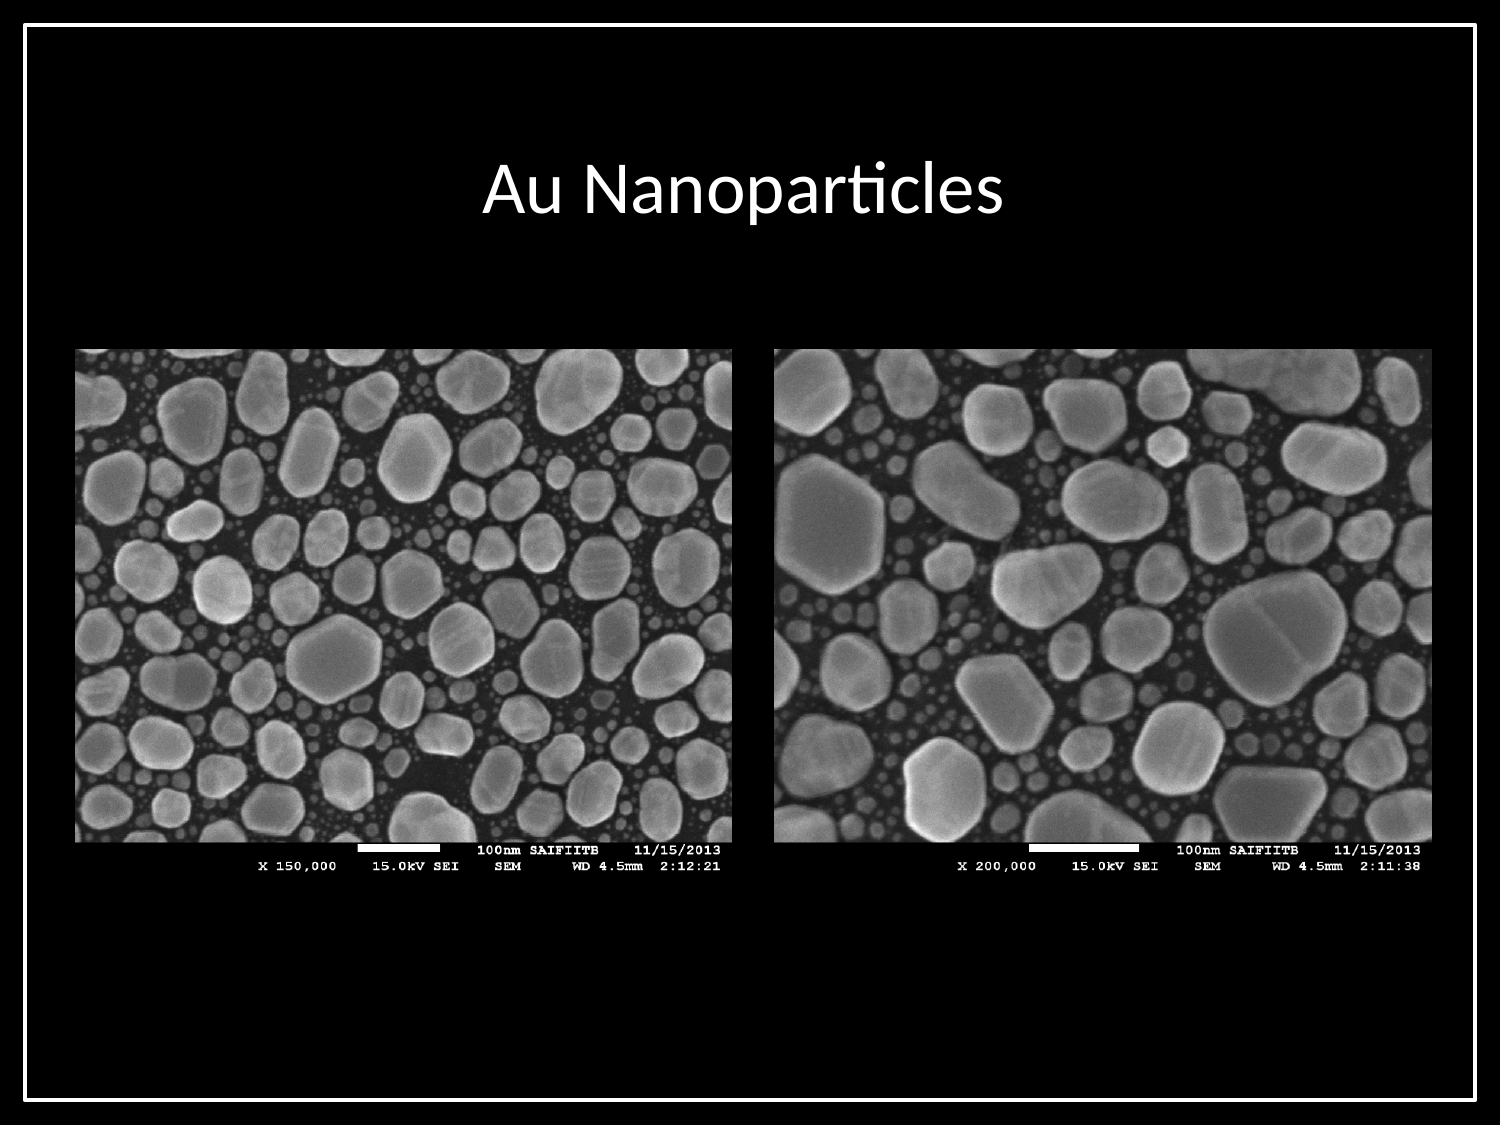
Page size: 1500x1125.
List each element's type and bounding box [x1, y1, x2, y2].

picture [774, 349, 1432, 876]
picture [74, 349, 732, 876]
text_box [23, 23, 1477, 1102]
